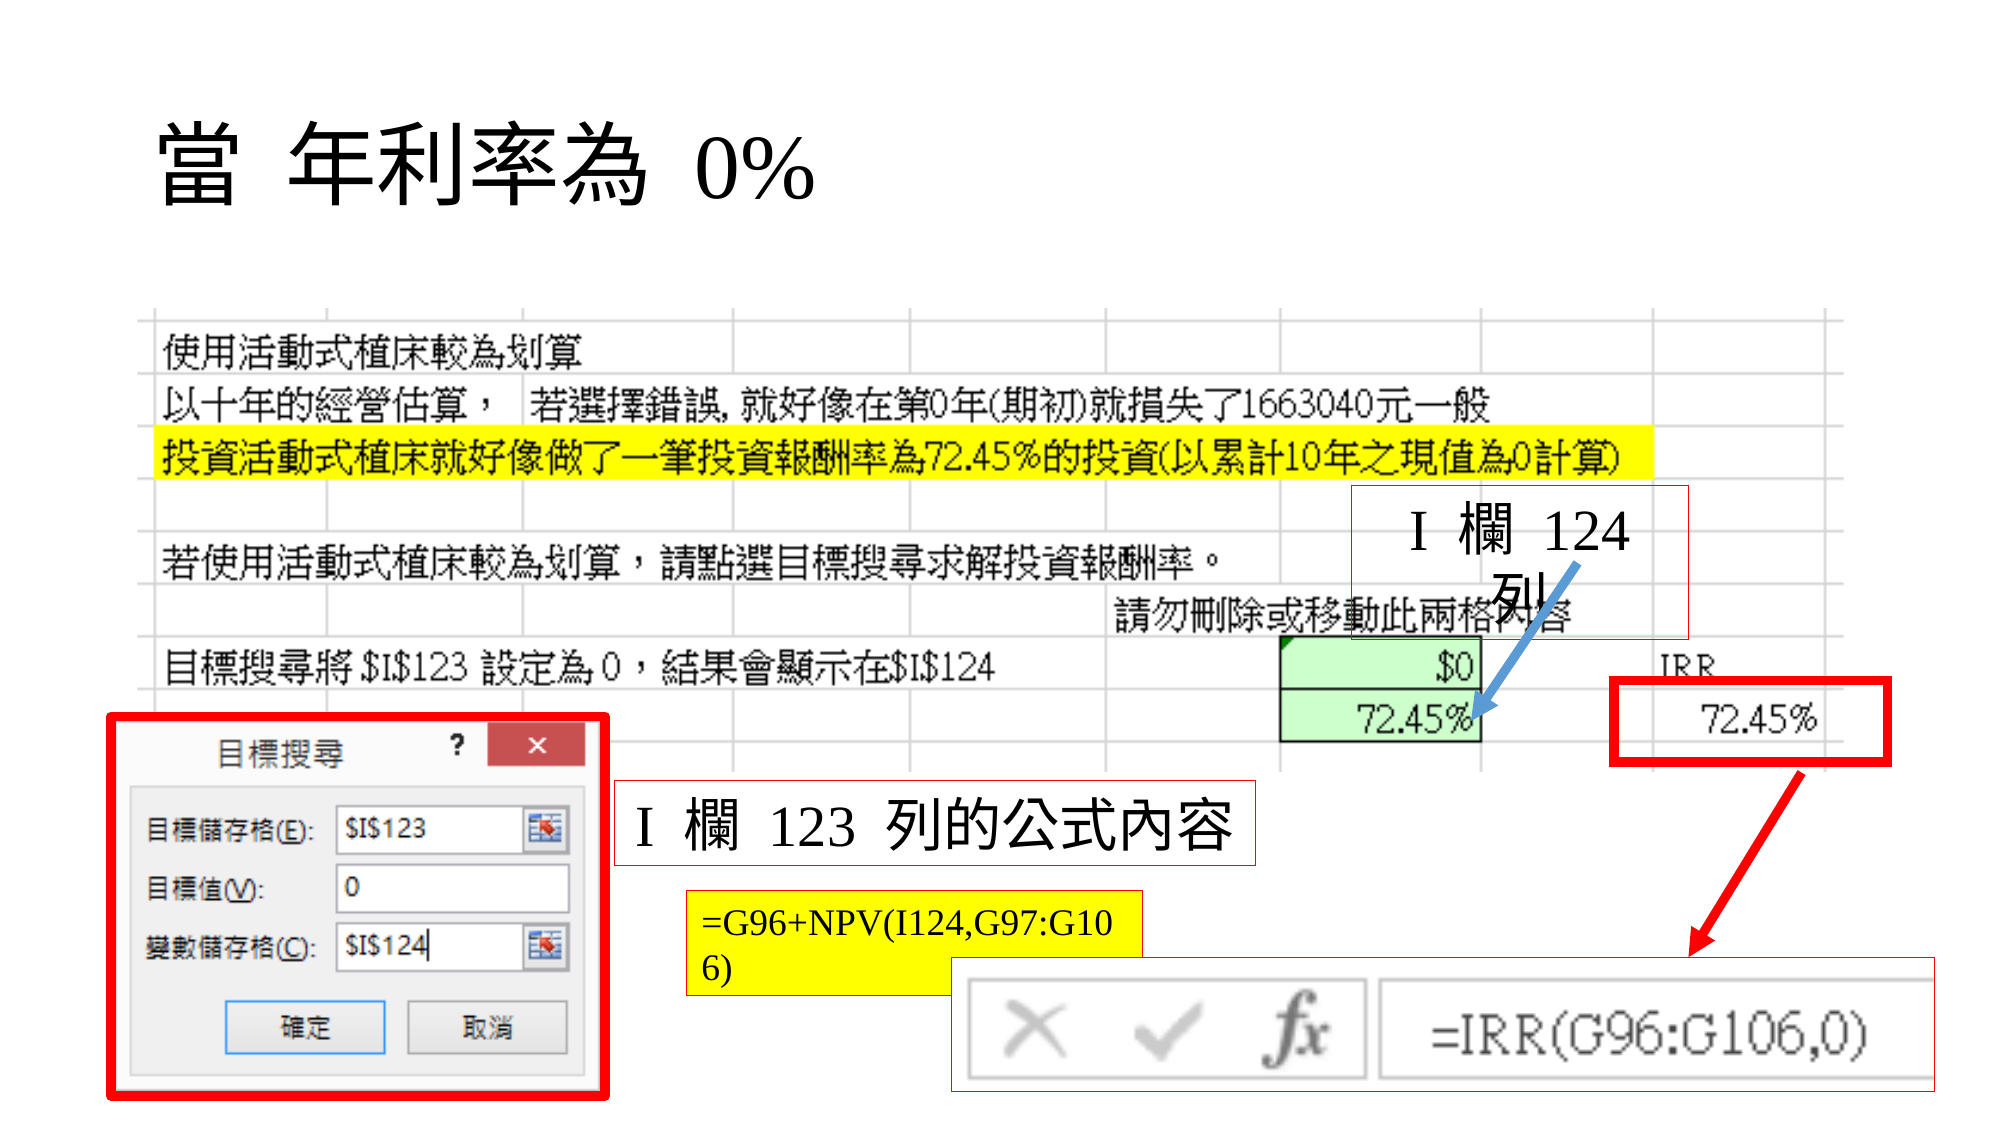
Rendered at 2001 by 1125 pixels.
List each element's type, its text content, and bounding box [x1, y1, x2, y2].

picture [951, 957, 1935, 1092]
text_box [1688, 772, 1802, 958]
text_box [1470, 562, 1578, 721]
text_box [1844, 679, 1889, 763]
text_box I 欄 123 列的公式內容 [614, 780, 1256, 866]
text_box =G96+NPV(I124,G97:G106) [686, 890, 1143, 996]
title 當 年利率為 0% [137, 59, 1863, 278]
picture [115, 308, 1844, 1092]
